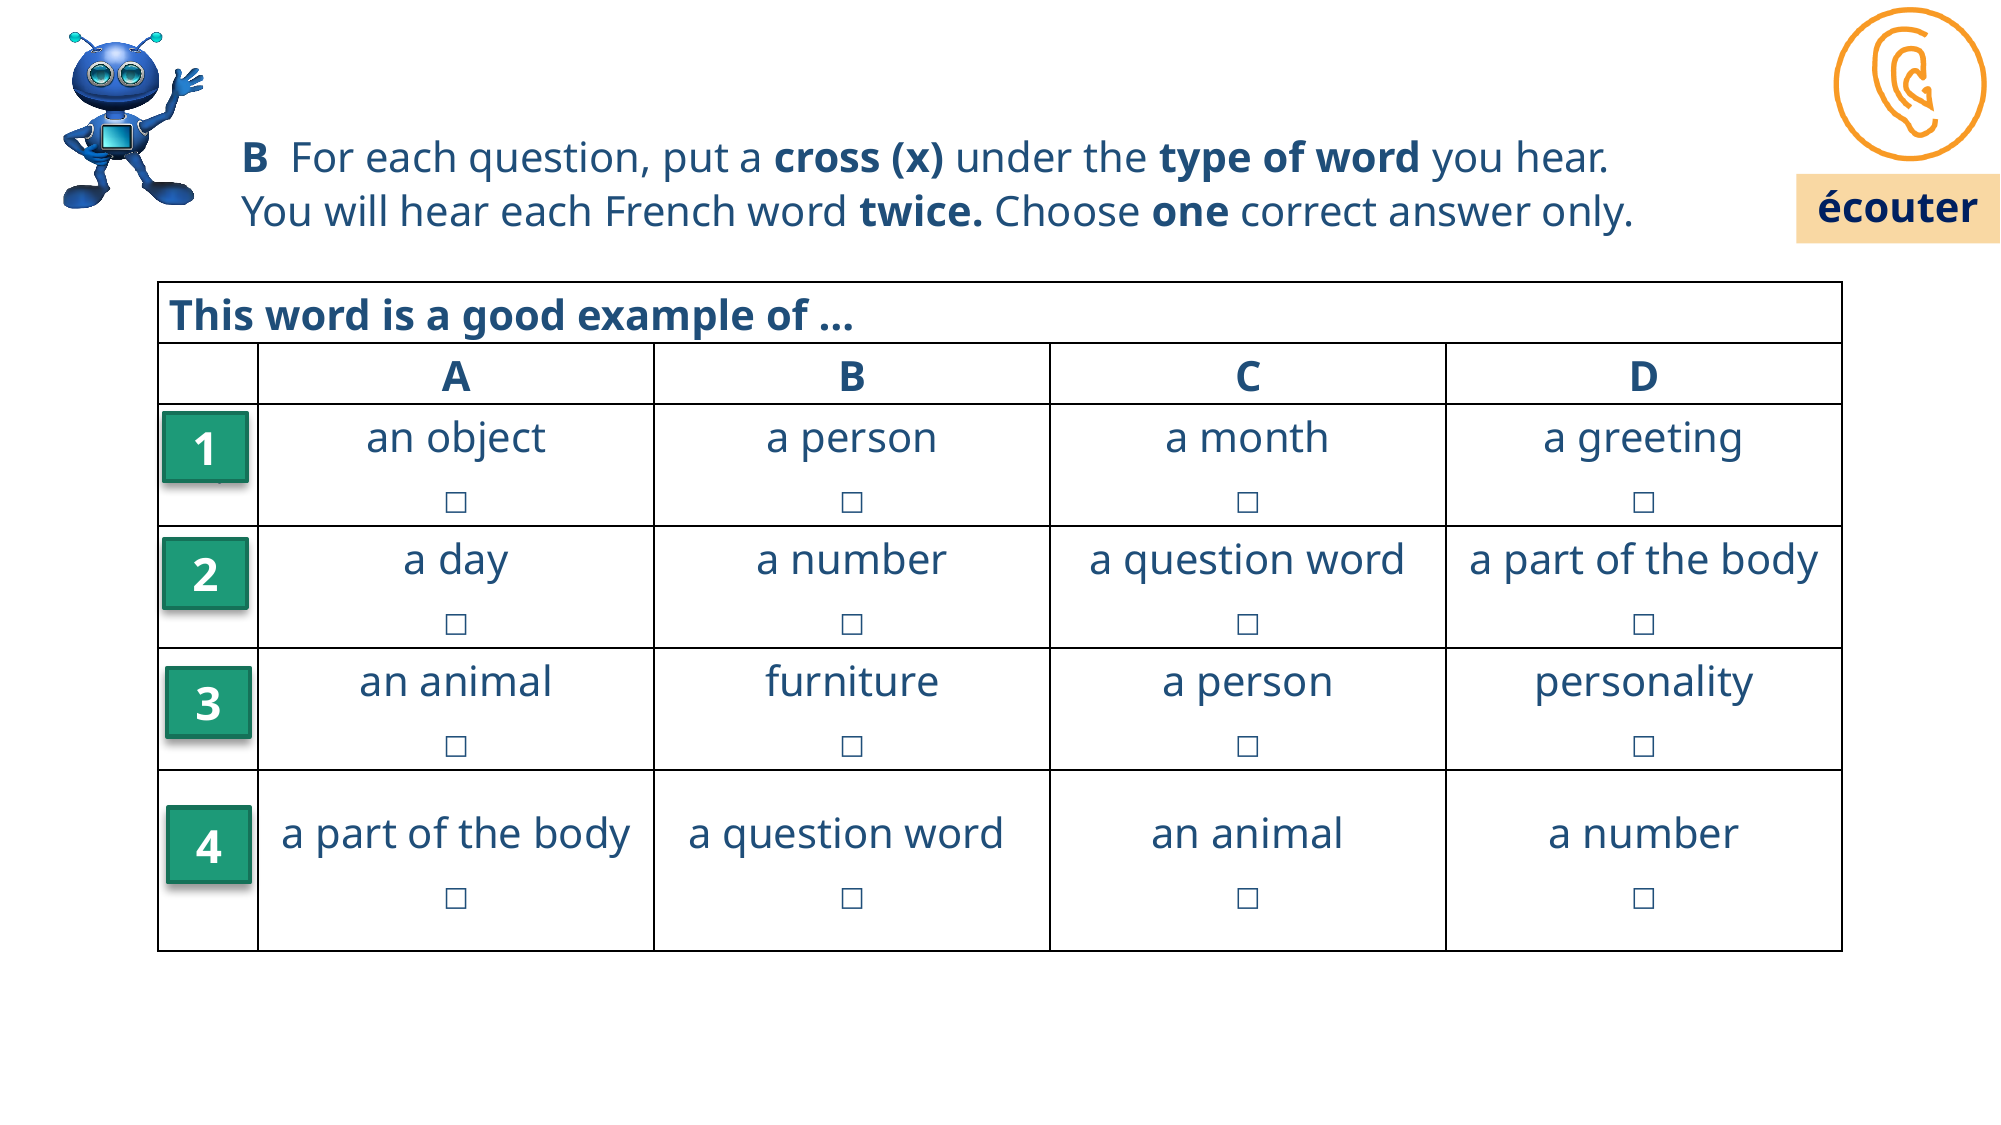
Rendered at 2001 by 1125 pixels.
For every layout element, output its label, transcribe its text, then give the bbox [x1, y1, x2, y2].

picture [23, 16, 227, 224]
table_cell [159, 344, 257, 403]
picture [1819, 0, 2000, 181]
table_cell a number ☐ [1447, 771, 1841, 950]
table_cell B [655, 344, 1049, 403]
table_cell a part of the body ☐ [259, 771, 653, 950]
table_cell a month ☐ [1051, 405, 1445, 525]
table_cell 1. [159, 405, 257, 525]
table_cell personality ☐ [1447, 649, 1841, 769]
table_cell 3. [159, 649, 257, 769]
title écouter [1796, 173, 2000, 244]
text_box 4 [167, 807, 251, 883]
table_cell a part of the body ☐ [1447, 527, 1841, 647]
table_cell D [1447, 344, 1841, 403]
table_cell a person ☐ [655, 405, 1049, 525]
table_cell a number ☐ [655, 527, 1049, 647]
table_cell a question word ☐ [1051, 527, 1445, 647]
text_box 1 [163, 412, 247, 482]
table_cell a person ☐ [1051, 649, 1445, 769]
table_cell an object ☐ [259, 405, 653, 525]
table_cell a question word ☐ [655, 771, 1049, 950]
text_box 2 [163, 539, 247, 608]
table_cell a greeting ☐ [1447, 405, 1841, 525]
table_cell furniture ☐ [655, 649, 1049, 769]
table_cell an animal ☐ [259, 649, 653, 769]
text_box B For each question, put a cross (x) under the type of word you hear. You will hear each French word twice. Choose one correct answer only. [226, 120, 1797, 242]
table_cell a day ☐ [259, 527, 653, 647]
table_cell an animal ☐ [1051, 771, 1445, 950]
table_cell A [259, 344, 653, 403]
table_cell C [1051, 344, 1445, 403]
table_cell 4. [159, 771, 257, 950]
text_box 3 [166, 667, 251, 737]
table_header This word is a good example of … [159, 283, 1841, 342]
table_cell 2. [159, 527, 257, 647]
